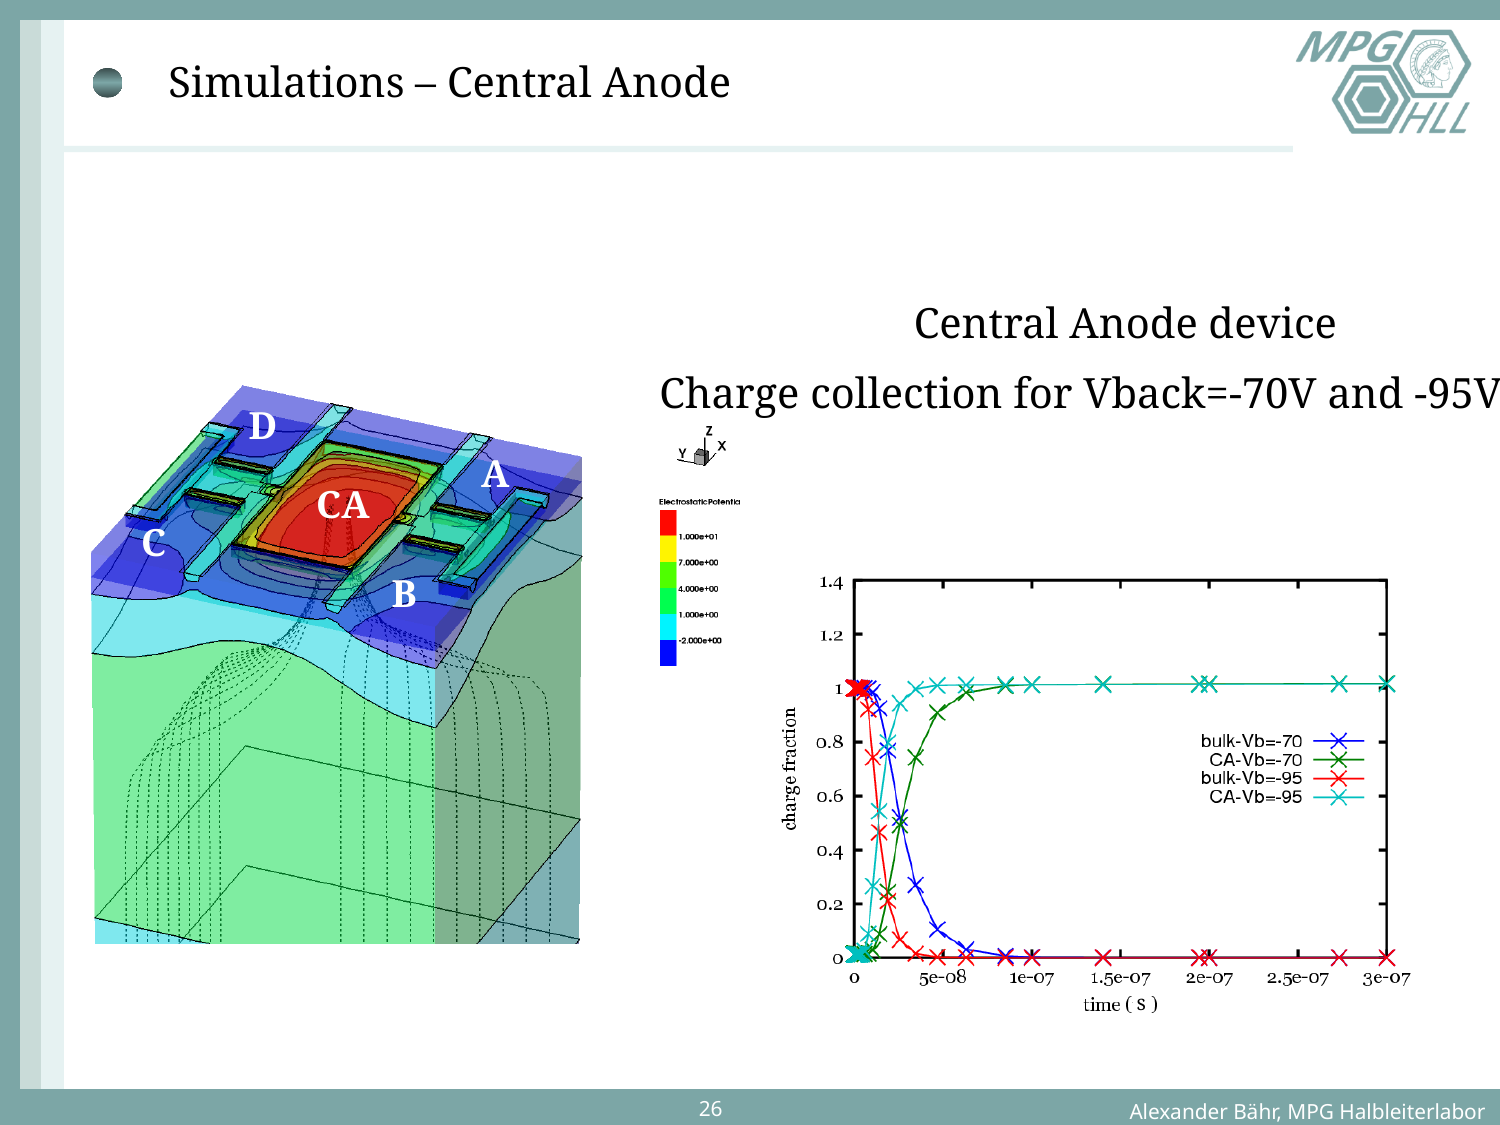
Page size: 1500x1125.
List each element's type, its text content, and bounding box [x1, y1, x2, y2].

footer Alexander Bähr, MPG Halbleiterlabor [1046, 1091, 1500, 1122]
text_box Charge collection for Vback=-70V and -95V [644, 359, 1500, 424]
picture [74, 381, 1500, 1038]
picture [1292, 25, 1478, 140]
text_box Central Anode device [898, 289, 1352, 355]
title Simulations – Central Anode [63, 30, 1339, 132]
